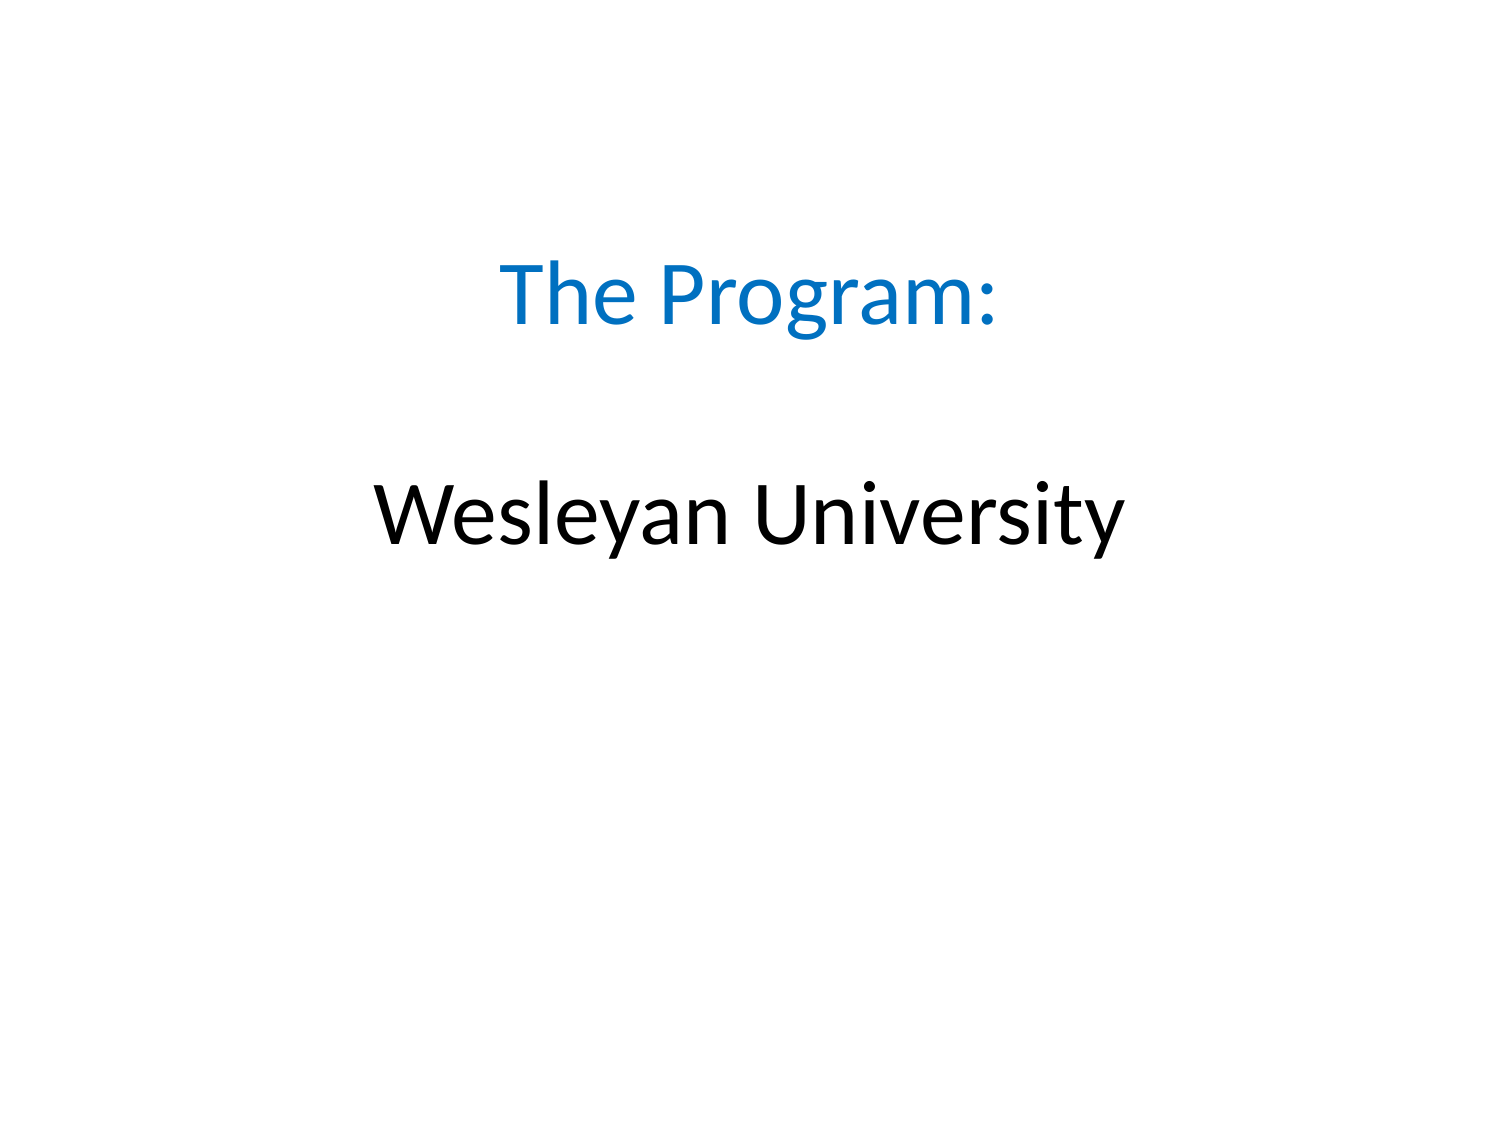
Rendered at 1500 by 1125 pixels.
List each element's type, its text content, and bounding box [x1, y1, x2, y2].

title The Program: Wesleyan University [75, 45, 1425, 750]
